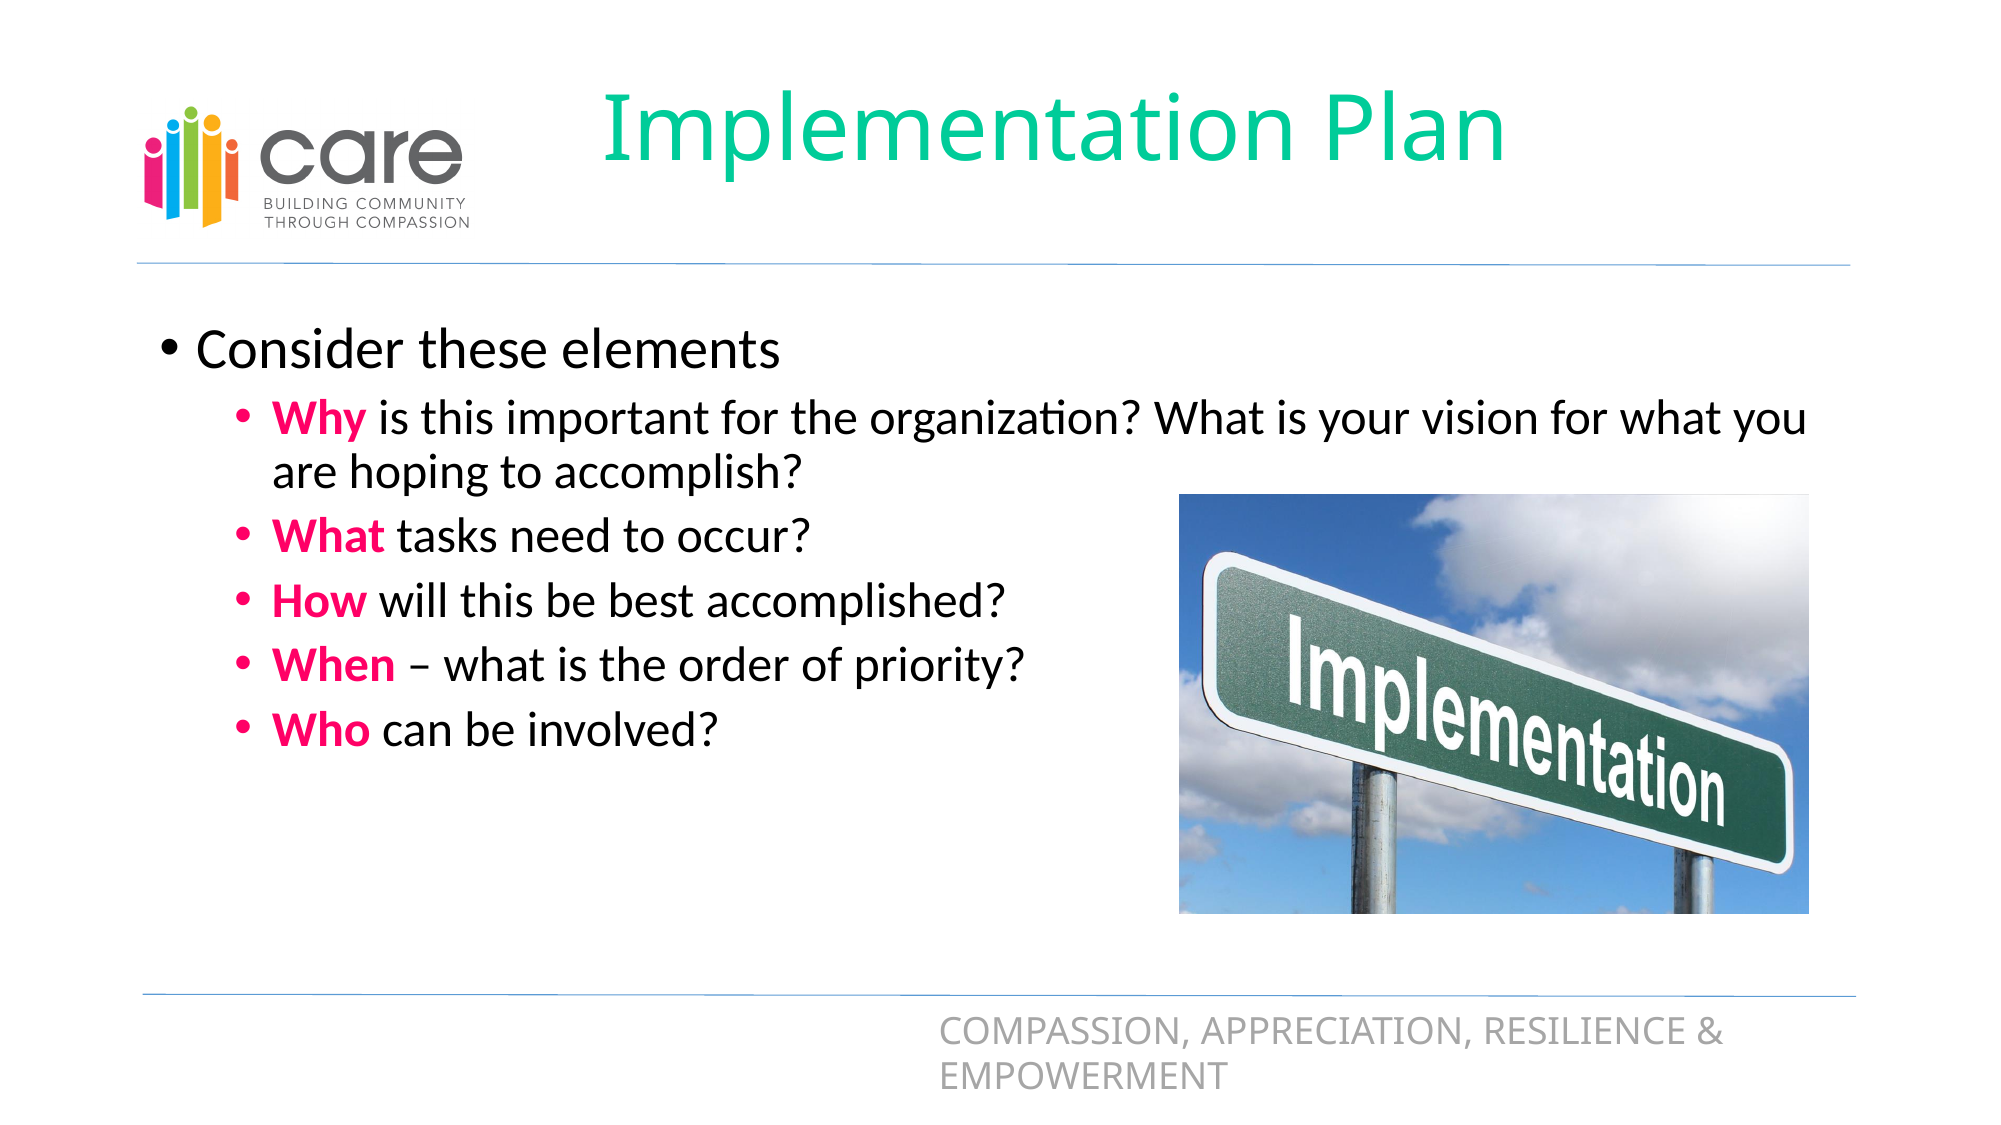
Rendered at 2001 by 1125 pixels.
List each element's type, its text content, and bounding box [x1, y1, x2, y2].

list Consider these elements Why is this important for the organization? What is your vision for what you are hoping to accomplish? What tasks need to occur? How will this be best accomplished? When – what is the order of priority? Who can be involved? [144, 310, 1870, 950]
picture [1179, 494, 1809, 914]
picture [137, 98, 475, 239]
title Implementation Plan [587, 22, 1851, 240]
